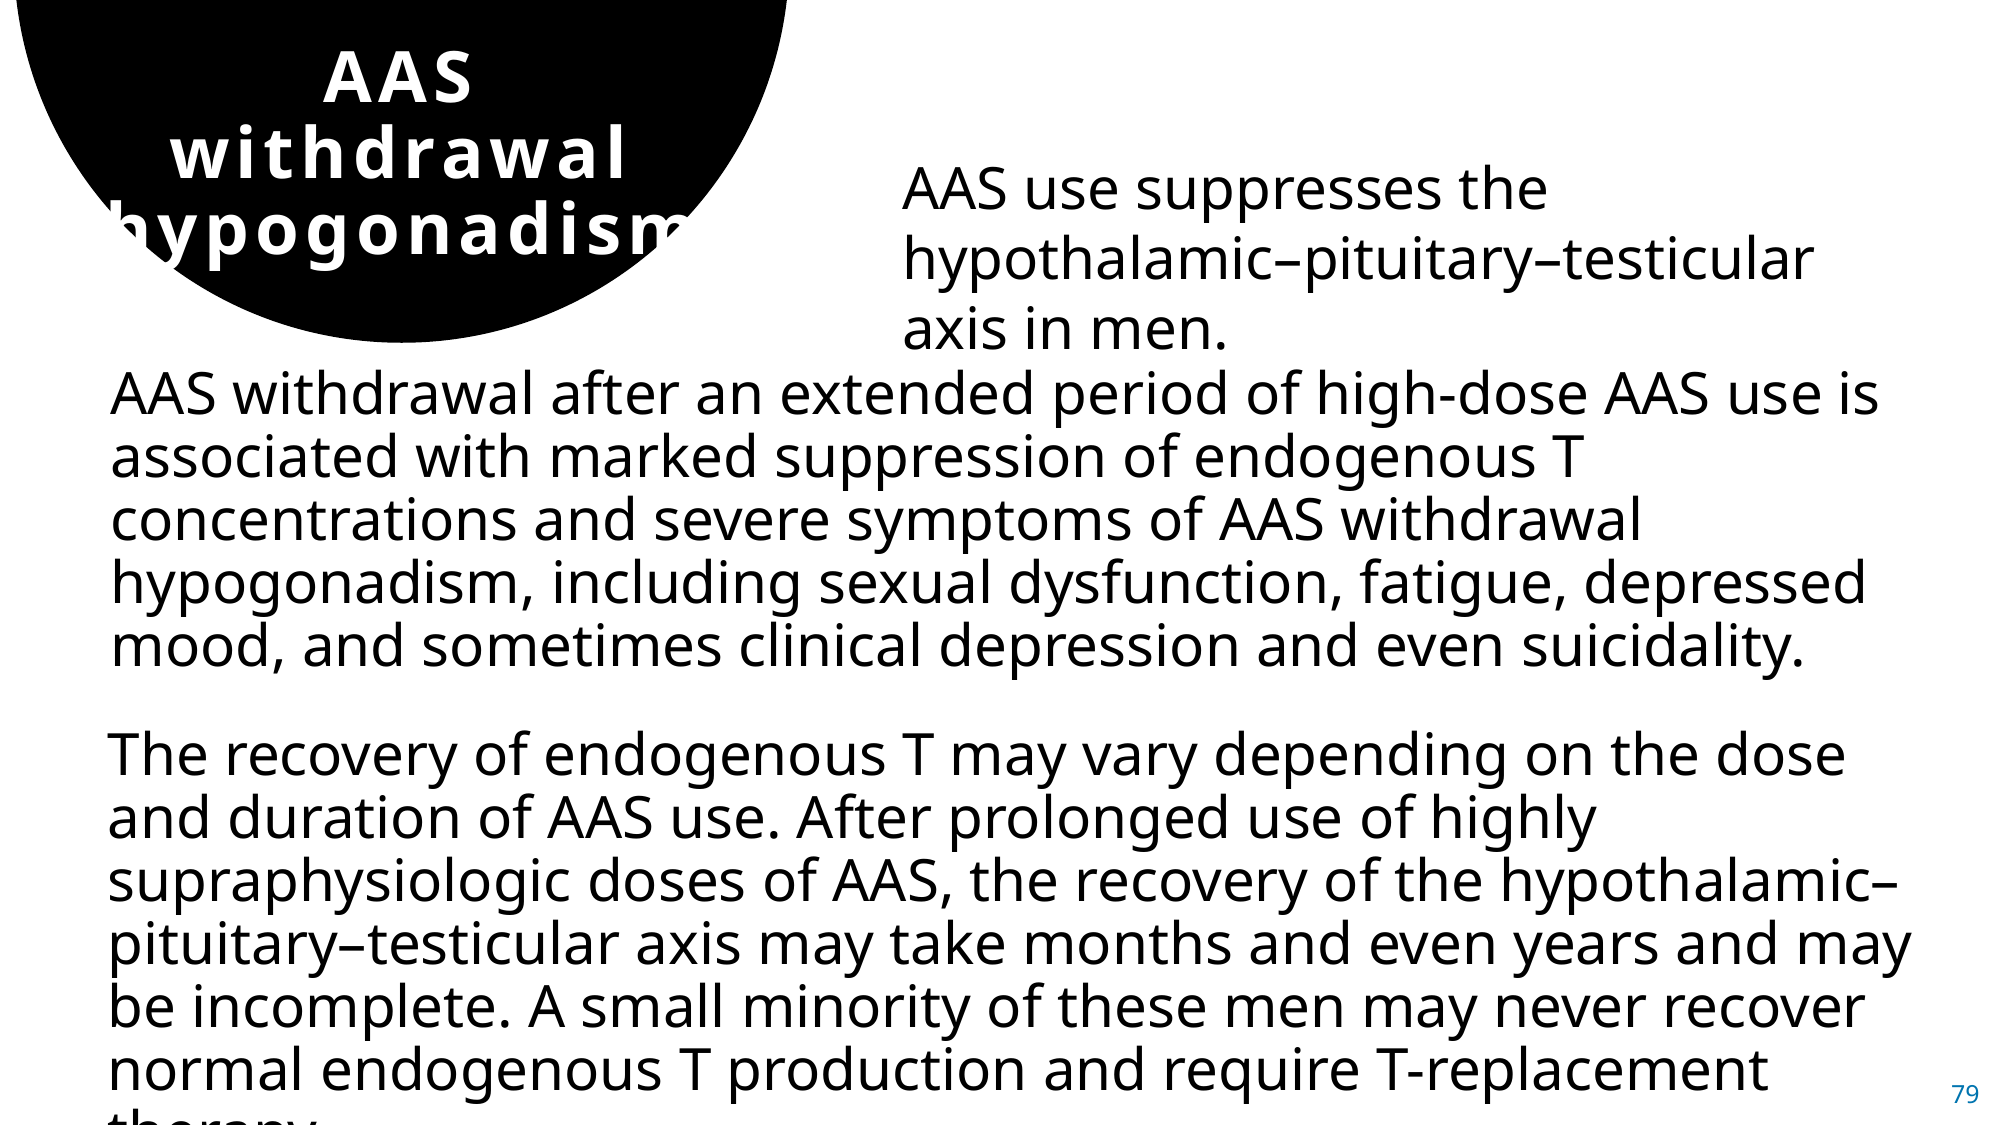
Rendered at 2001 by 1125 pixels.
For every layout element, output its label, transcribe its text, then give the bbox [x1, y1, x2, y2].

list The recovery of endogenous T may vary depending on the dose and duration of AAS use. After prolonged use of highly supraphysiologic doses of AAS, the recovery of the hypothalamic–pituitary–testicular axis may take months and even years and may be incomplete. A small minority of these men may never recover normal endogenous T production and require T-replacement therapy. [92, 717, 1963, 1125]
text_box [15, 0, 788, 152]
text_box [87, 184, 716, 344]
list AAS withdrawal after an extended period of high-dose AAS use is associated with marked suppression of endogenous T concentrations and severe symptoms of AAS withdrawal hypogonadism, including sexual dysfunction, fatigue, depressed mood, and sometimes clinical depression and even suicidality. [95, 357, 1963, 691]
text_box AAS use suppresses the hypothalamic–pituitary–testicular axis in men. [887, 144, 1881, 369]
text_box AAS withdrawal hypogonadism [66, 33, 737, 184]
slide_number 79 [1963, 1065, 1995, 1125]
